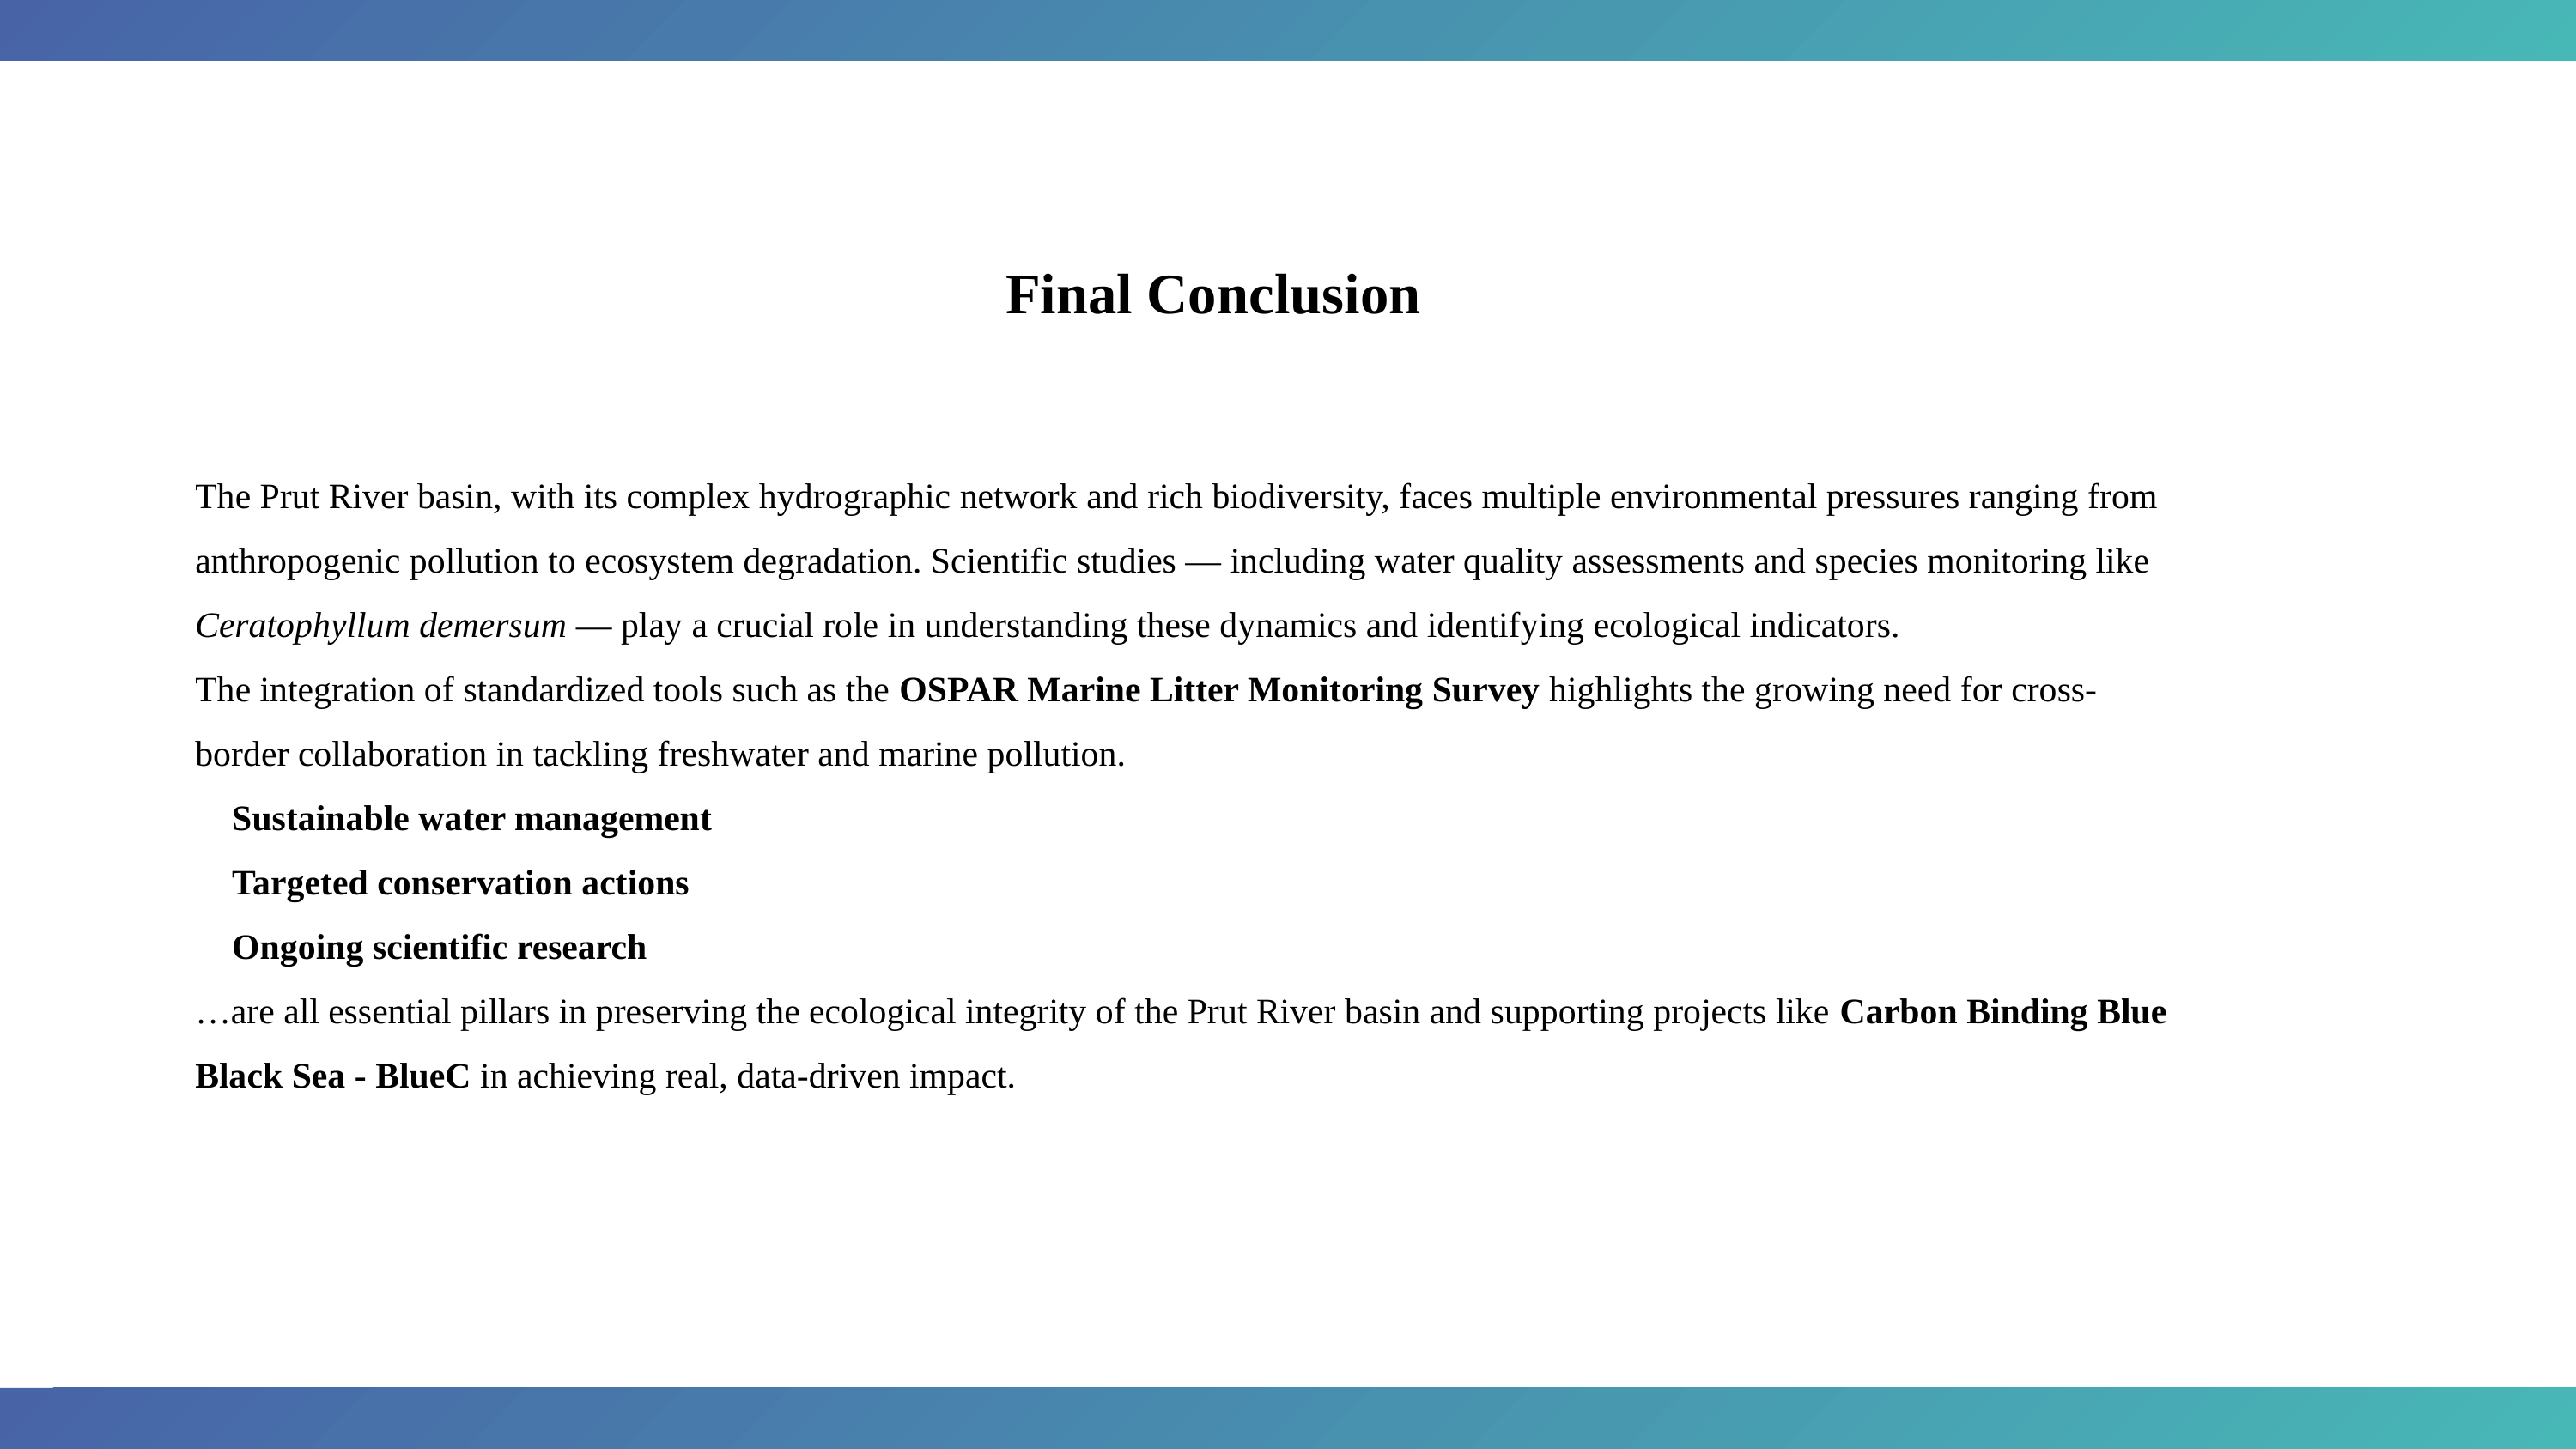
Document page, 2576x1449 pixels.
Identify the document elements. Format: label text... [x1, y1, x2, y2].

text_box ✅ Final Conclusion [933, 215, 1643, 331]
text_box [0, 1387, 2576, 1449]
text_box The Prut River basin, with its complex hydrographic network and rich biodiversity, faces multiple environmental pressures ranging from anthropogenic pollution to ecosystem degradation. Scientific studies — including water quality assessments and species monitoring like Ceratophyllum demersum — play a crucial role in understanding these dynamics and identifying ecological indicators. The integration of standardized tools such as the OSPAR Marine Litter Monitoring Survey highlights the growing need for cross-border collaboration in tackling freshwater and marine pollution. 🔹 Sustainable water management 🔹 Targeted conservation actions 🔹 Ongoing scientific research …are all essential pillars in preserving the ecological integrity of the Prut River basin and supporting projects like Carbon Binding Blue Black Sea - BlueC in achieving real, data-driven impact. [182, 445, 2201, 1102]
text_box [0, 0, 2576, 61]
